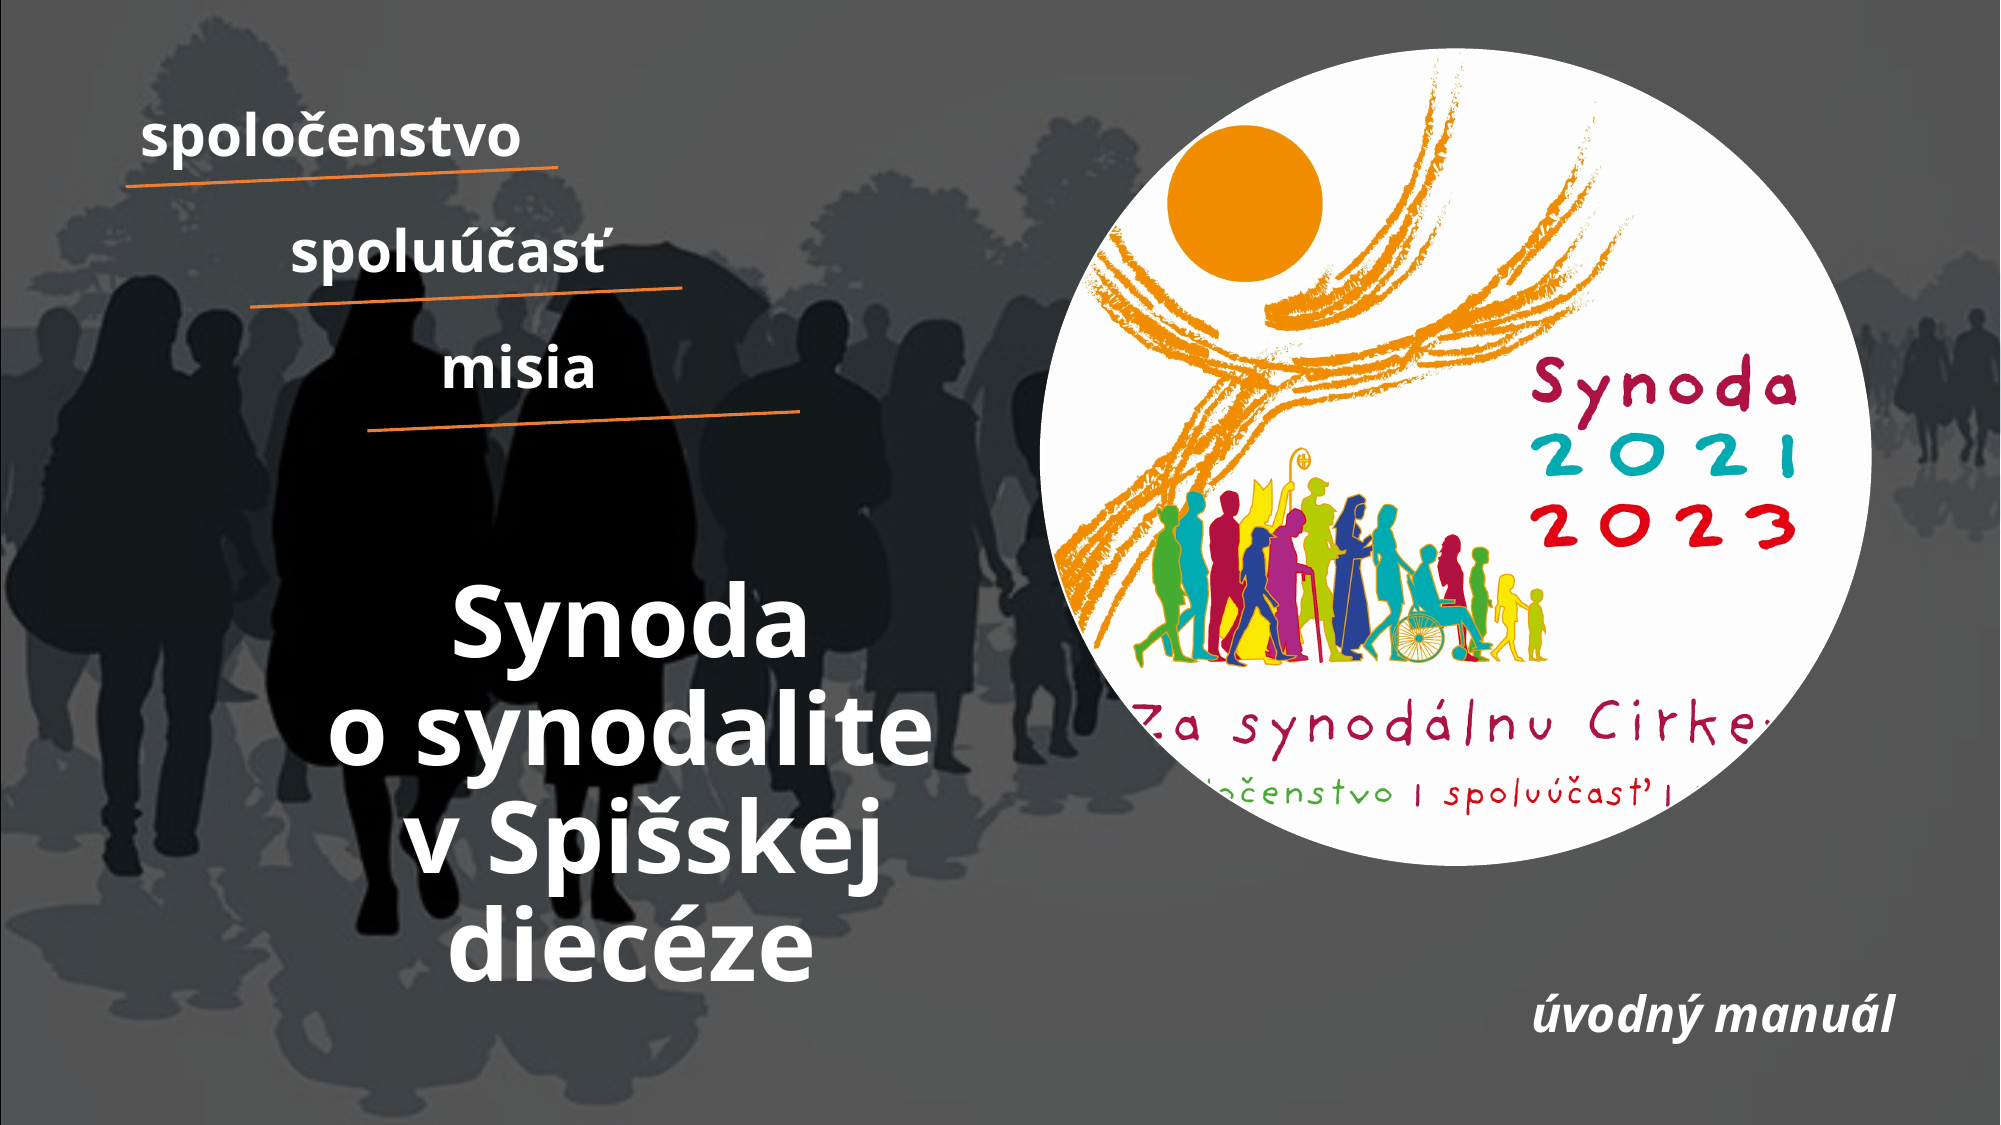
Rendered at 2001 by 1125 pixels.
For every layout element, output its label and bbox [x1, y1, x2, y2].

text_box [367, 411, 801, 432]
text_box [125, 167, 559, 187]
picture [1, 0, 2000, 1125]
text_box [1040, 49, 1871, 866]
text_box [249, 287, 683, 308]
